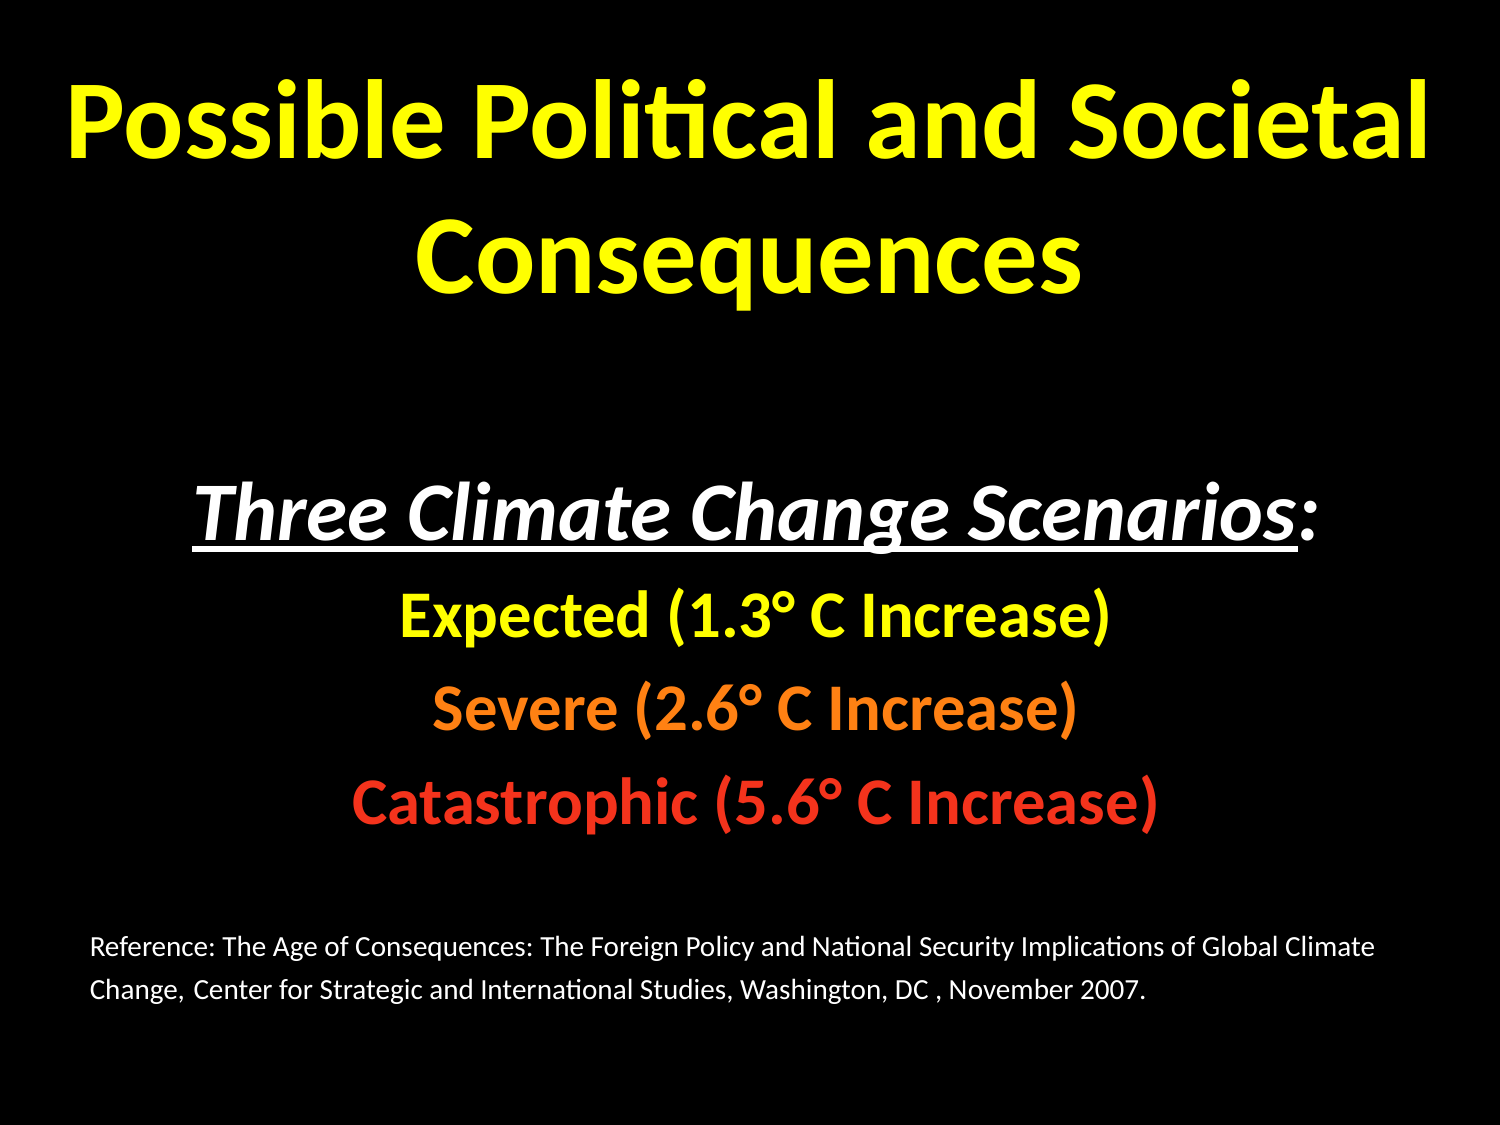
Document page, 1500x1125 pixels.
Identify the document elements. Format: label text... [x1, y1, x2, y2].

title Possible Political and Societal Consequences [24, 37, 1475, 325]
subtitle Three Climate Change Scenarios: Expected (1.3° C Increase) Severe (2.6° C Increase) Catastrophic (5.6° C Increase) [75, 450, 1438, 888]
text_box Reference: The Age of Consequences: The Foreign Policy and National Security Implications of Global Climate Change, Center for Strategic and International Studies, Washington, DC , November 2007. [74, 920, 1412, 1095]
